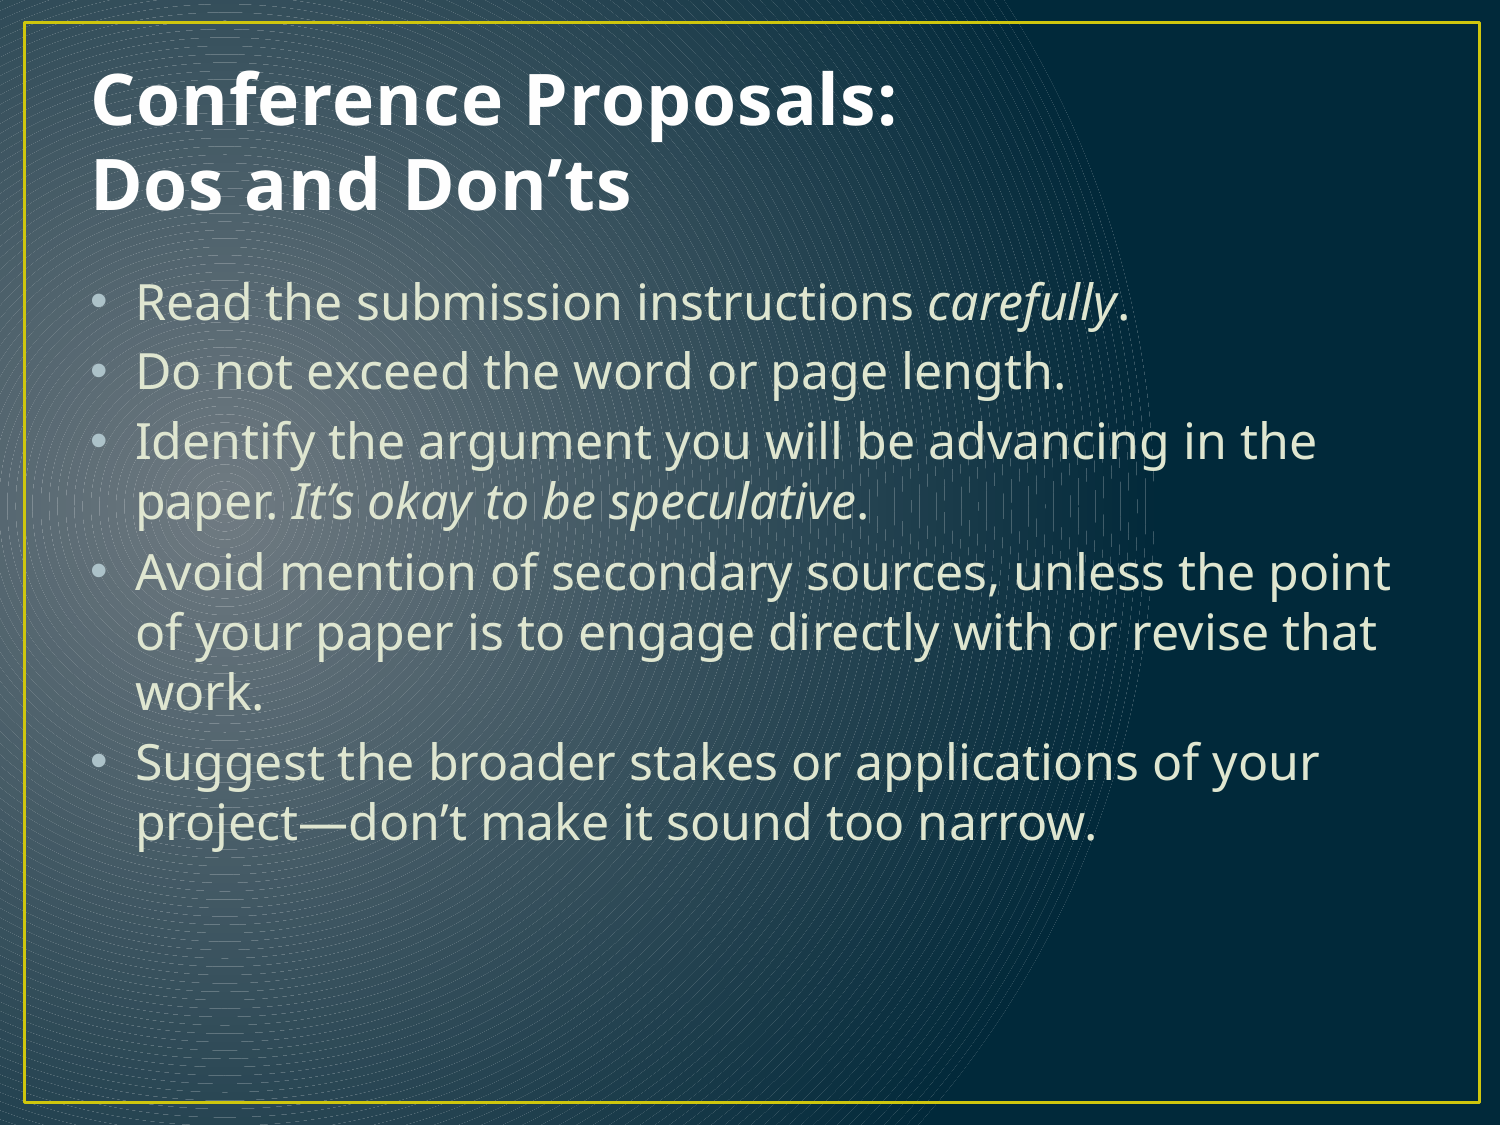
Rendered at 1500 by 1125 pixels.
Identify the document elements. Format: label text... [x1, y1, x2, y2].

list Read the submission instructions carefully. Do not exceed the word or page length. Identify the argument you will be advancing in the paper. It’s okay to be speculative. Avoid mention of secondary sources, unless the point of your paper is to engage directly with or revise that work. Suggest the broader stakes or applications of your project—don’t make it sound too narrow. [75, 262, 1425, 1005]
title Conference Proposals: Dos and Don’ts [75, 45, 1425, 233]
